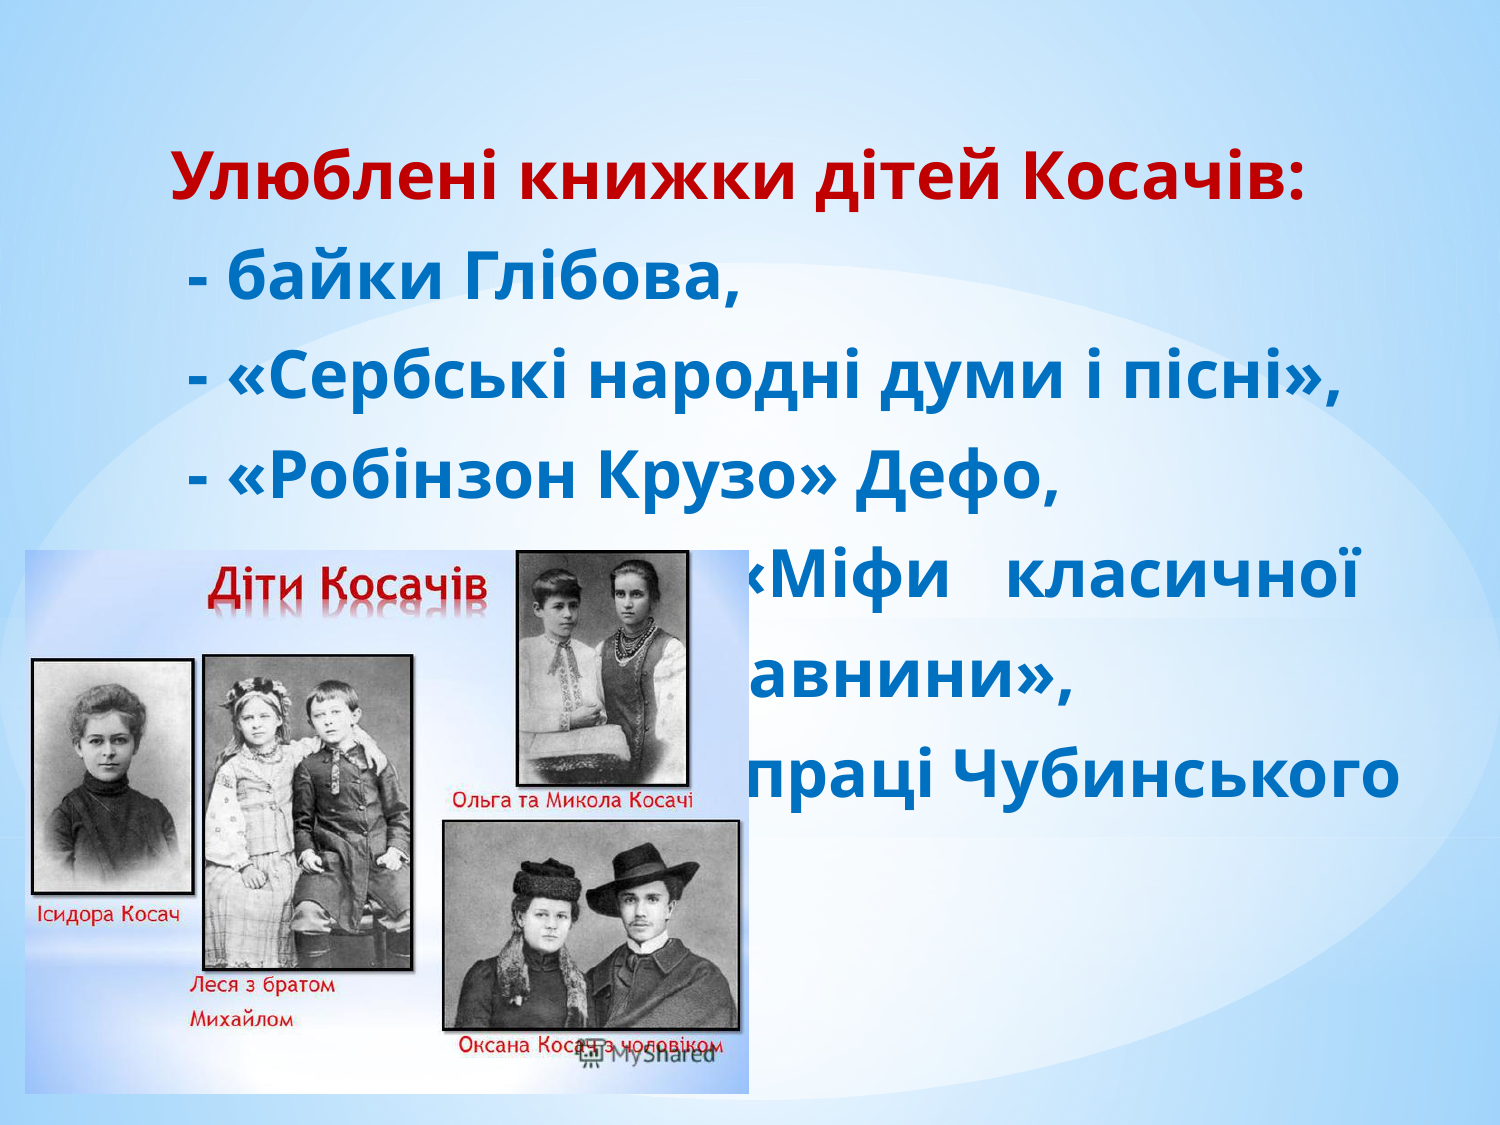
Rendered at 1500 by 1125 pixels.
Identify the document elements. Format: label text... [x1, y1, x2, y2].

picture [25, 550, 749, 1094]
list Улюблені книжки дітей Косачів: - байки Глібова, - «Сербські народні думи і пісні», - «Робінзон Крузо» Дефо, - «Міфи класичної давнини», - праці Чубинського [147, 125, 1459, 887]
